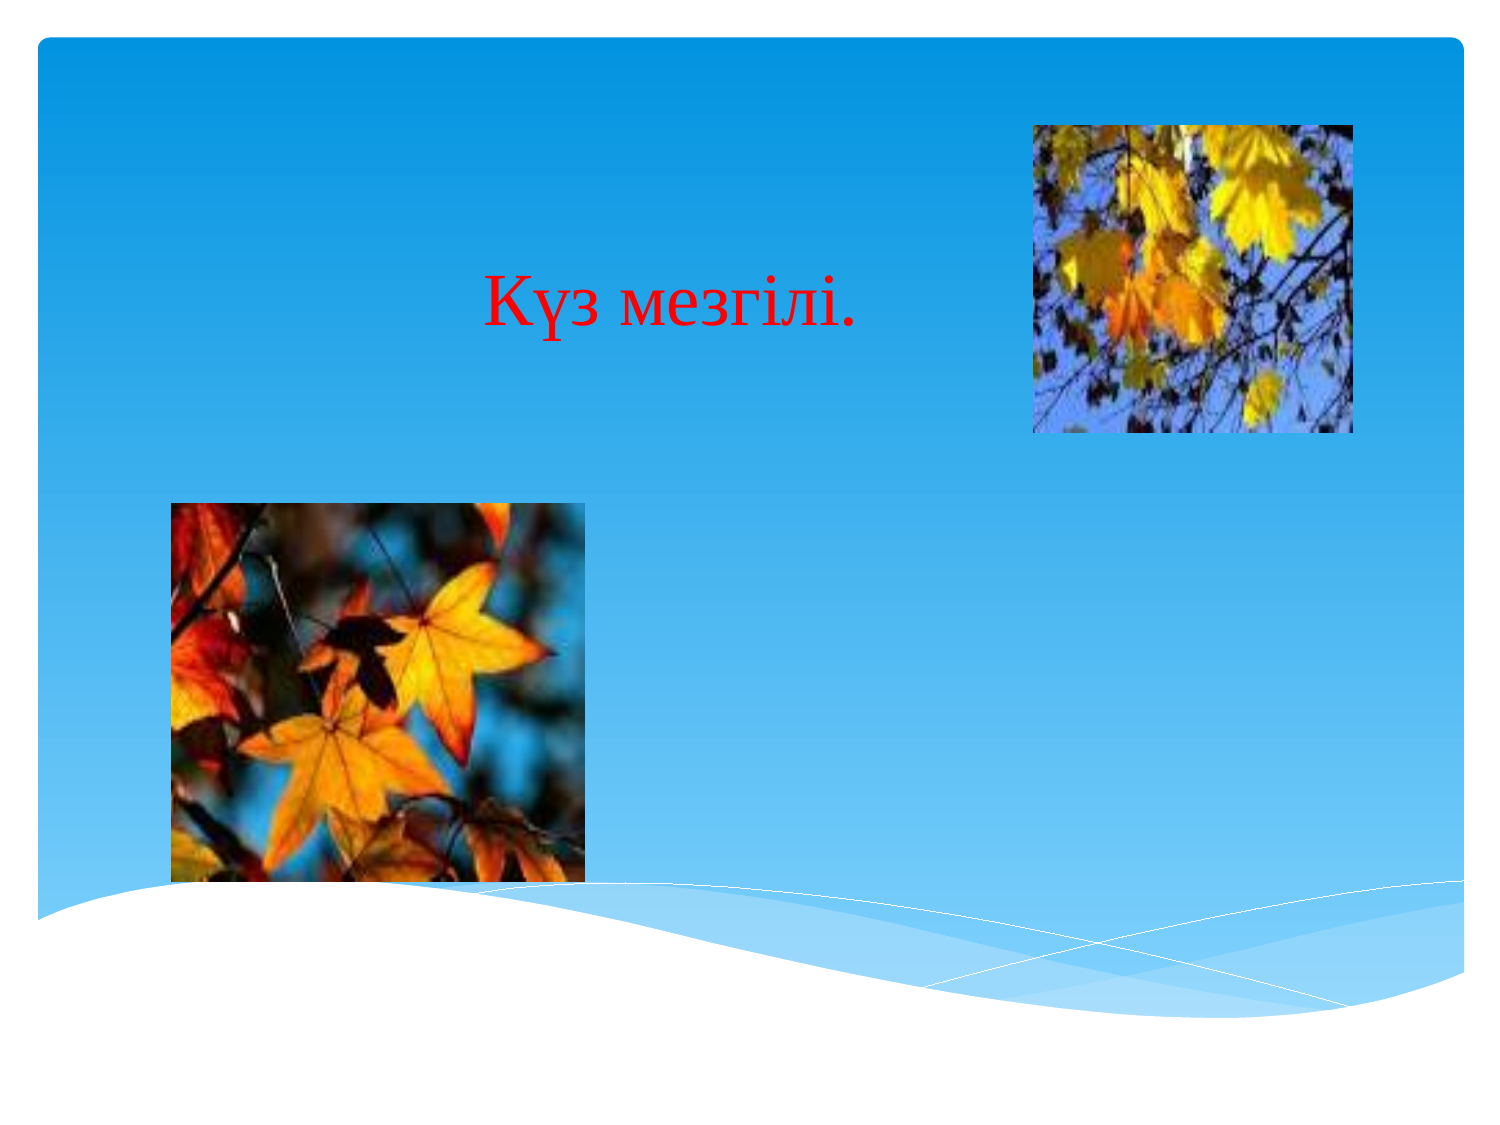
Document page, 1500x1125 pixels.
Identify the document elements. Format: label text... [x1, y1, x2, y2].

picture [1033, 126, 1353, 433]
text_box Күз мезгілі. [468, 243, 875, 349]
picture [170, 503, 585, 882]
